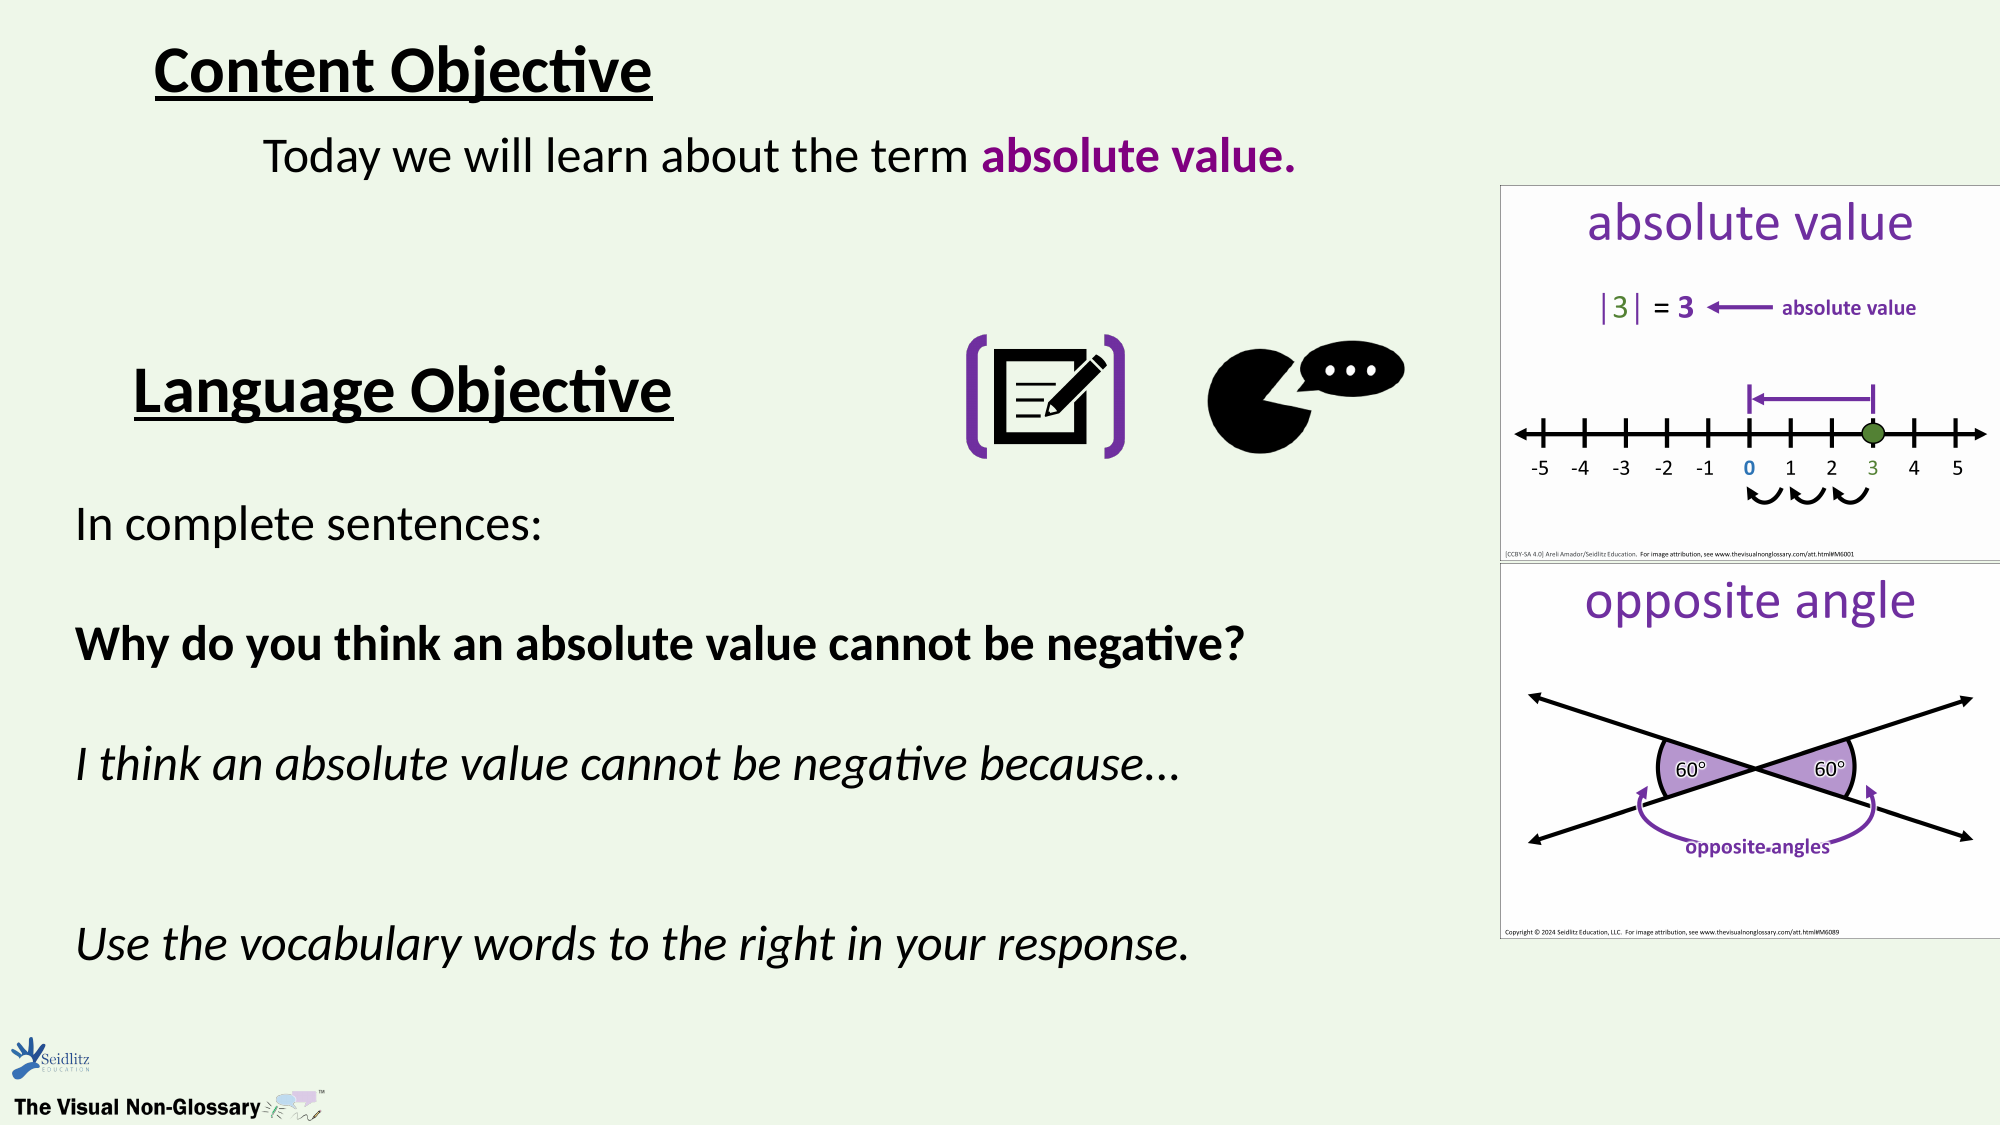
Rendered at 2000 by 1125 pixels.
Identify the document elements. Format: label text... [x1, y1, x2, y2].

text_box In complete sentences: Why do you think an absolute value cannot be negative? I think an absolute value cannot be negative because... Use the vocabulary words to the right in your response. [59, 437, 1500, 978]
picture [1207, 340, 1405, 454]
picture [1499, 185, 2000, 562]
text_box Language Objective [119, 338, 689, 434]
picture [0, 1034, 328, 1125]
text_box Content Objective [139, 17, 669, 113]
picture [1499, 563, 2000, 940]
picture [965, 334, 1126, 460]
text_box Today we will learn about the term absolute value. [248, 115, 1312, 191]
